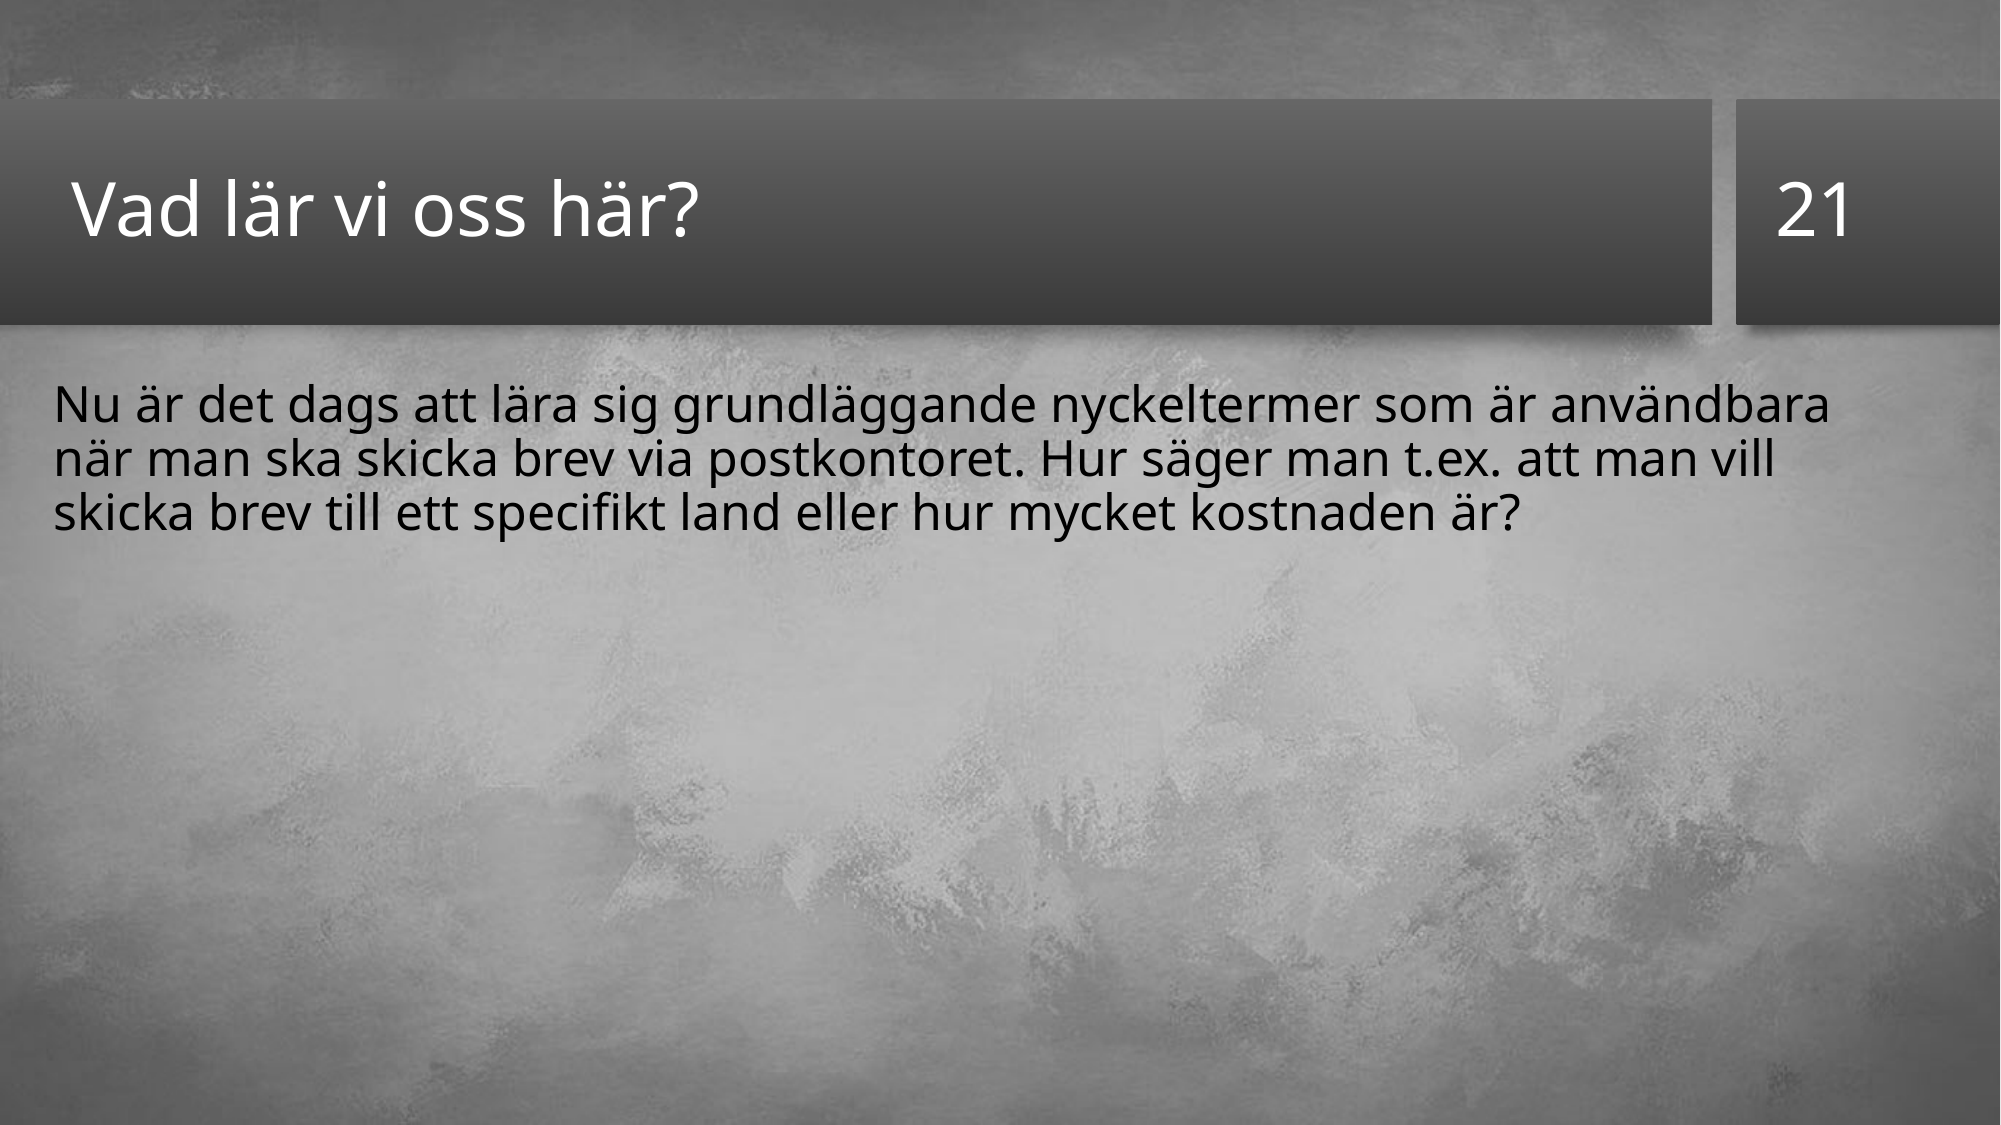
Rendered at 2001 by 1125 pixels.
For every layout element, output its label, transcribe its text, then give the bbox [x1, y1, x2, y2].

picture [1736, 323, 2000, 347]
title Vad lär vi oss här? [56, 123, 1689, 301]
picture [0, 323, 1713, 376]
slide_number 21 [1760, 123, 1950, 303]
list Nu är det dags att lära sig grundläggande nyckeltermer som är användbara när man ska skicka brev via postkontoret. Hur säger man t.ex. att man vill skicka brev till ett specifikt land eller hur mycket kostnaden är? [38, 371, 1931, 1052]
